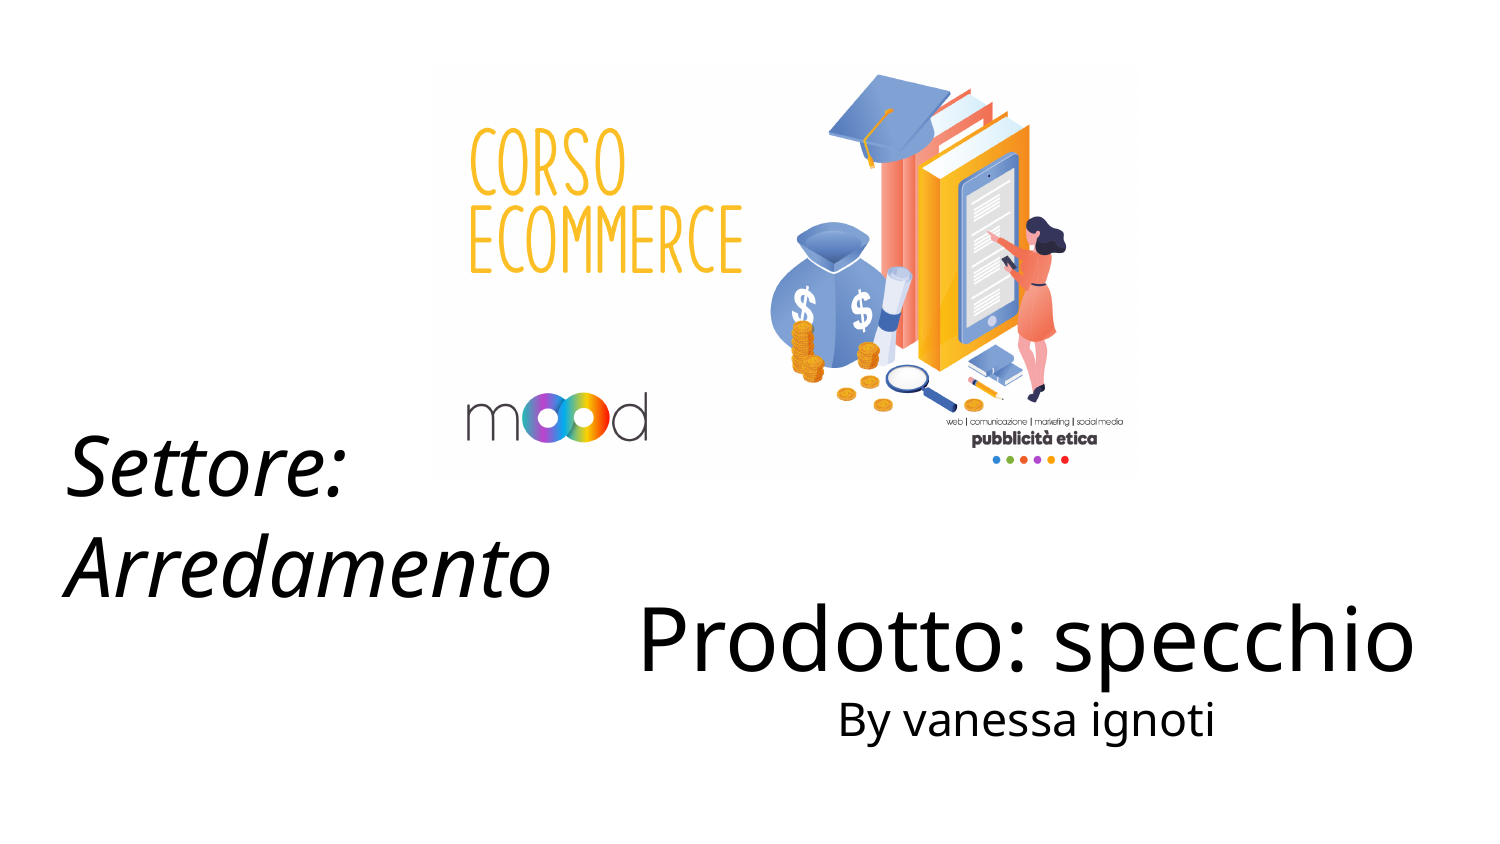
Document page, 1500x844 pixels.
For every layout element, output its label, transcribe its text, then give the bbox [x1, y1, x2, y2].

picture [433, 64, 1140, 482]
subtitle Prodotto: specchio By vanessa ignoti [495, 567, 1500, 761]
title Settore: Arredamento [51, 465, 741, 629]
